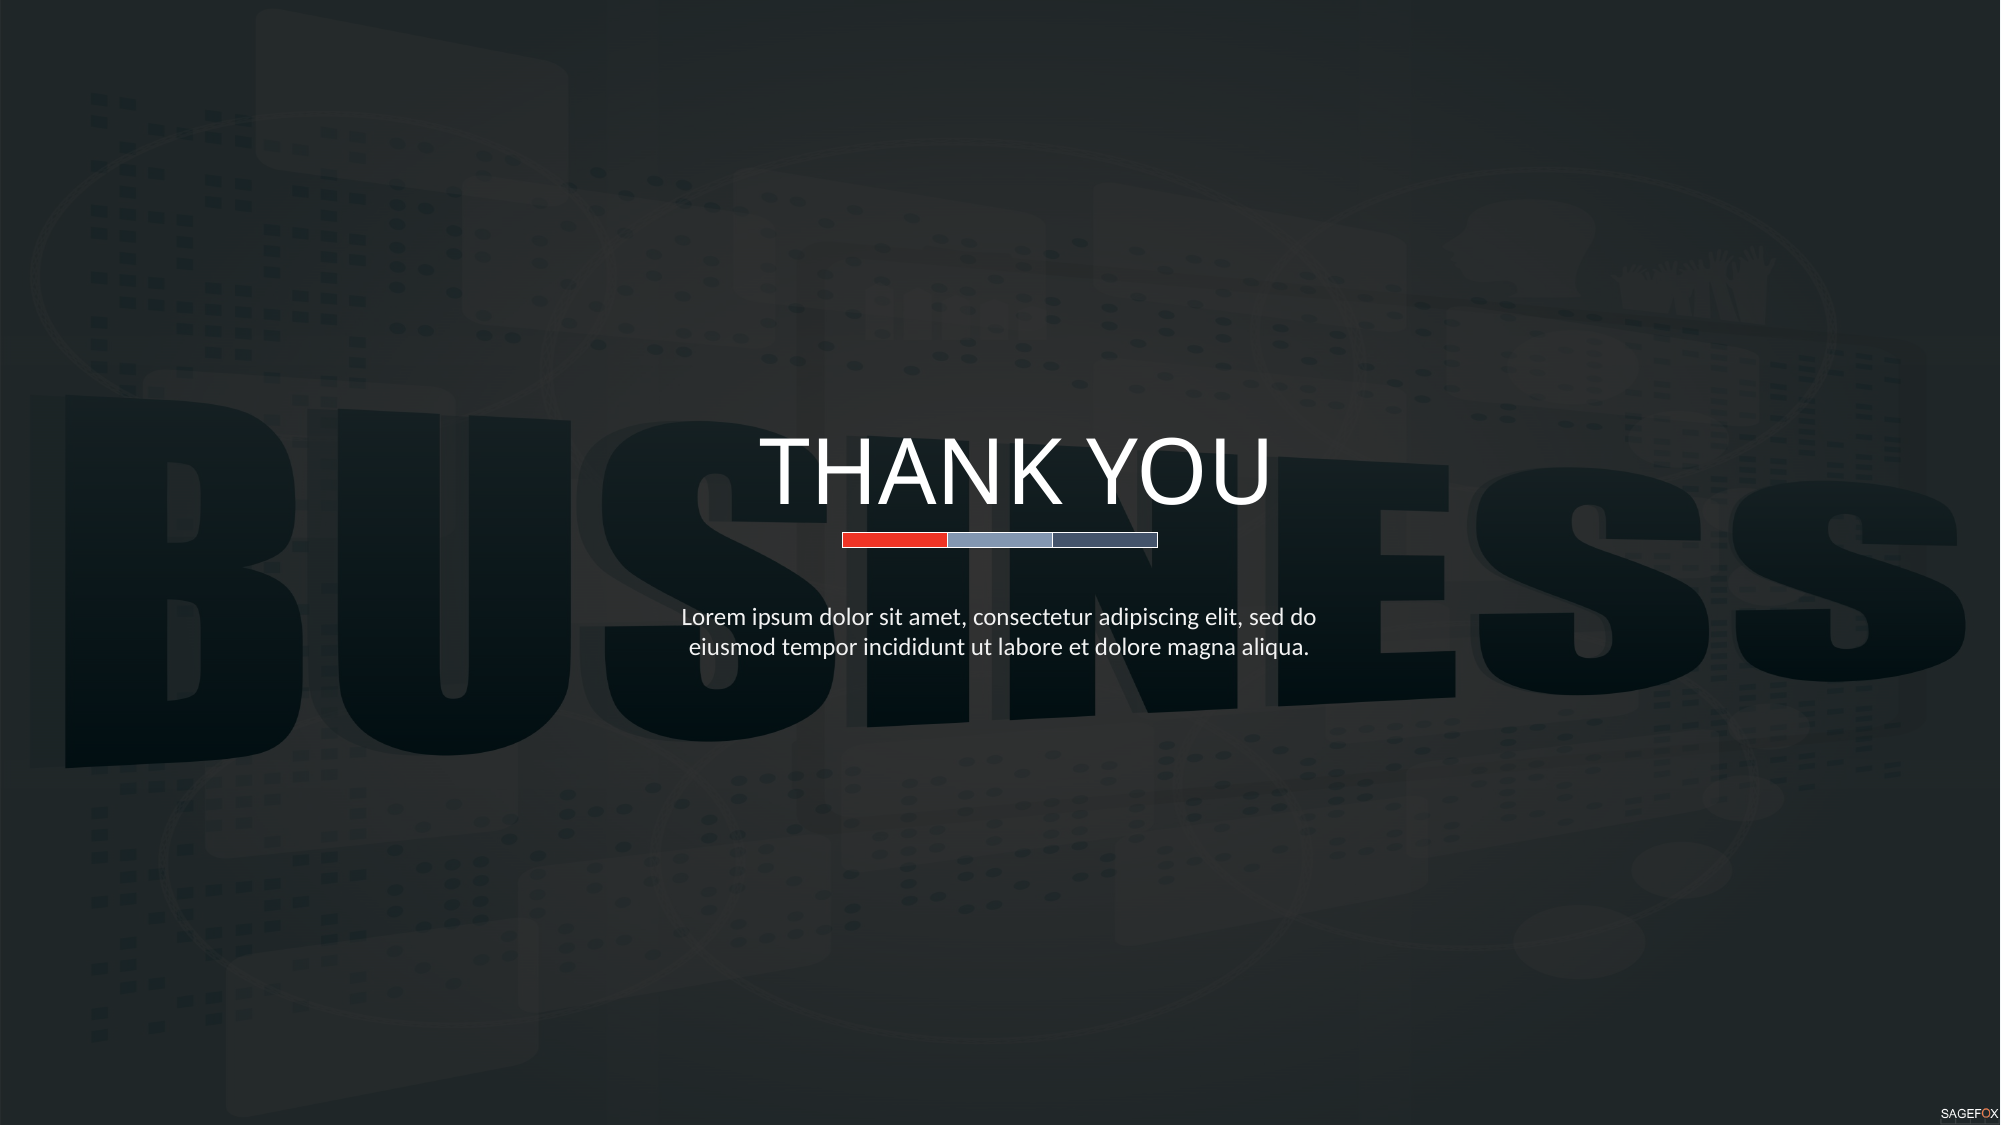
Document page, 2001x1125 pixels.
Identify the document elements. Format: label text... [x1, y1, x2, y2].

text_box THANK YOU [565, 405, 1470, 531]
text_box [842, 532, 1158, 548]
text_box Lorem ipsum dolor sit amet, consectetur adipiscing elit, sed do eiusmod tempor incididunt ut labore et dolore magna aliqua. [660, 593, 1340, 668]
picture [0, 0, 2001, 1125]
